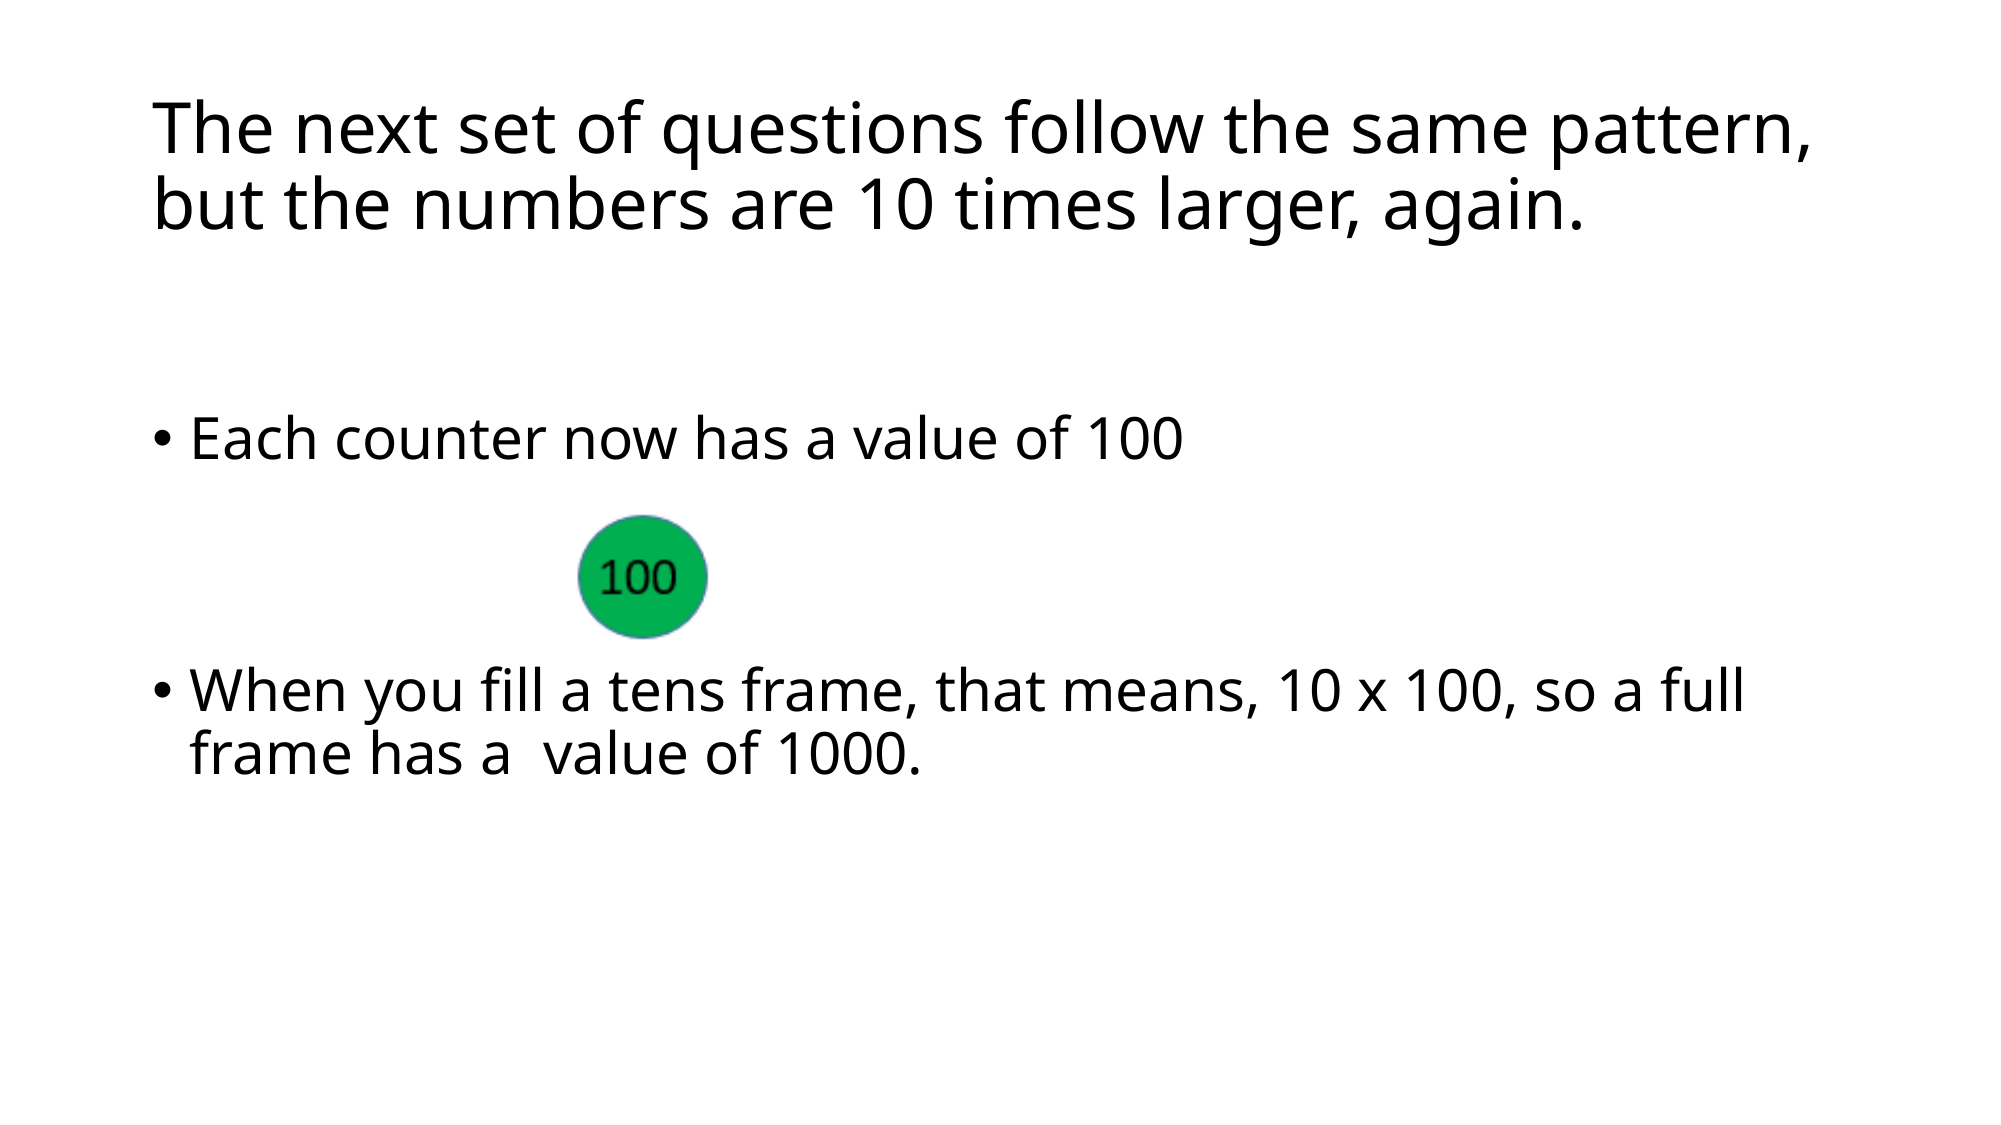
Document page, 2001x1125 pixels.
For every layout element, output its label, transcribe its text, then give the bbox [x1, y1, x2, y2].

title The next set of questions follow the same pattern, but the numbers are 10 times larger, again. [137, 59, 1863, 278]
list Each counter now has a value of 100 When you fill a tens frame, that means, 10 x 100, so a full frame has a value of 1000. [137, 402, 1863, 1014]
picture [572, 505, 719, 648]
